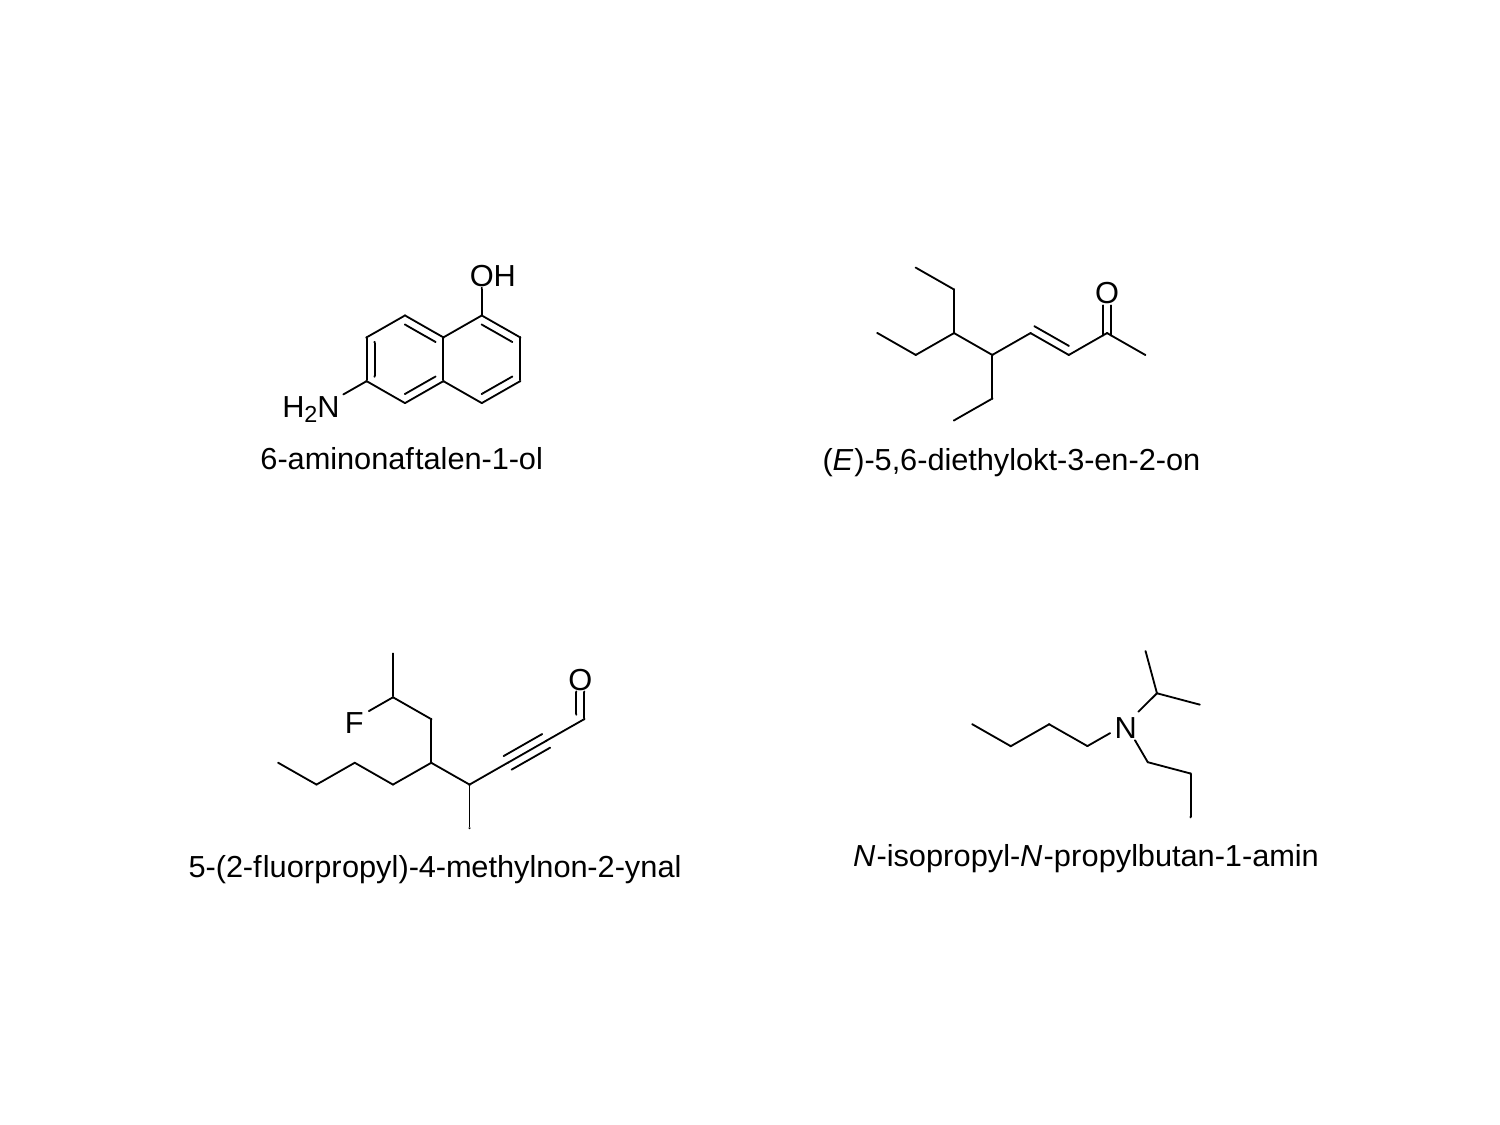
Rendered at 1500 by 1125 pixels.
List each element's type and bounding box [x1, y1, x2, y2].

text_box [182, 253, 1327, 898]
